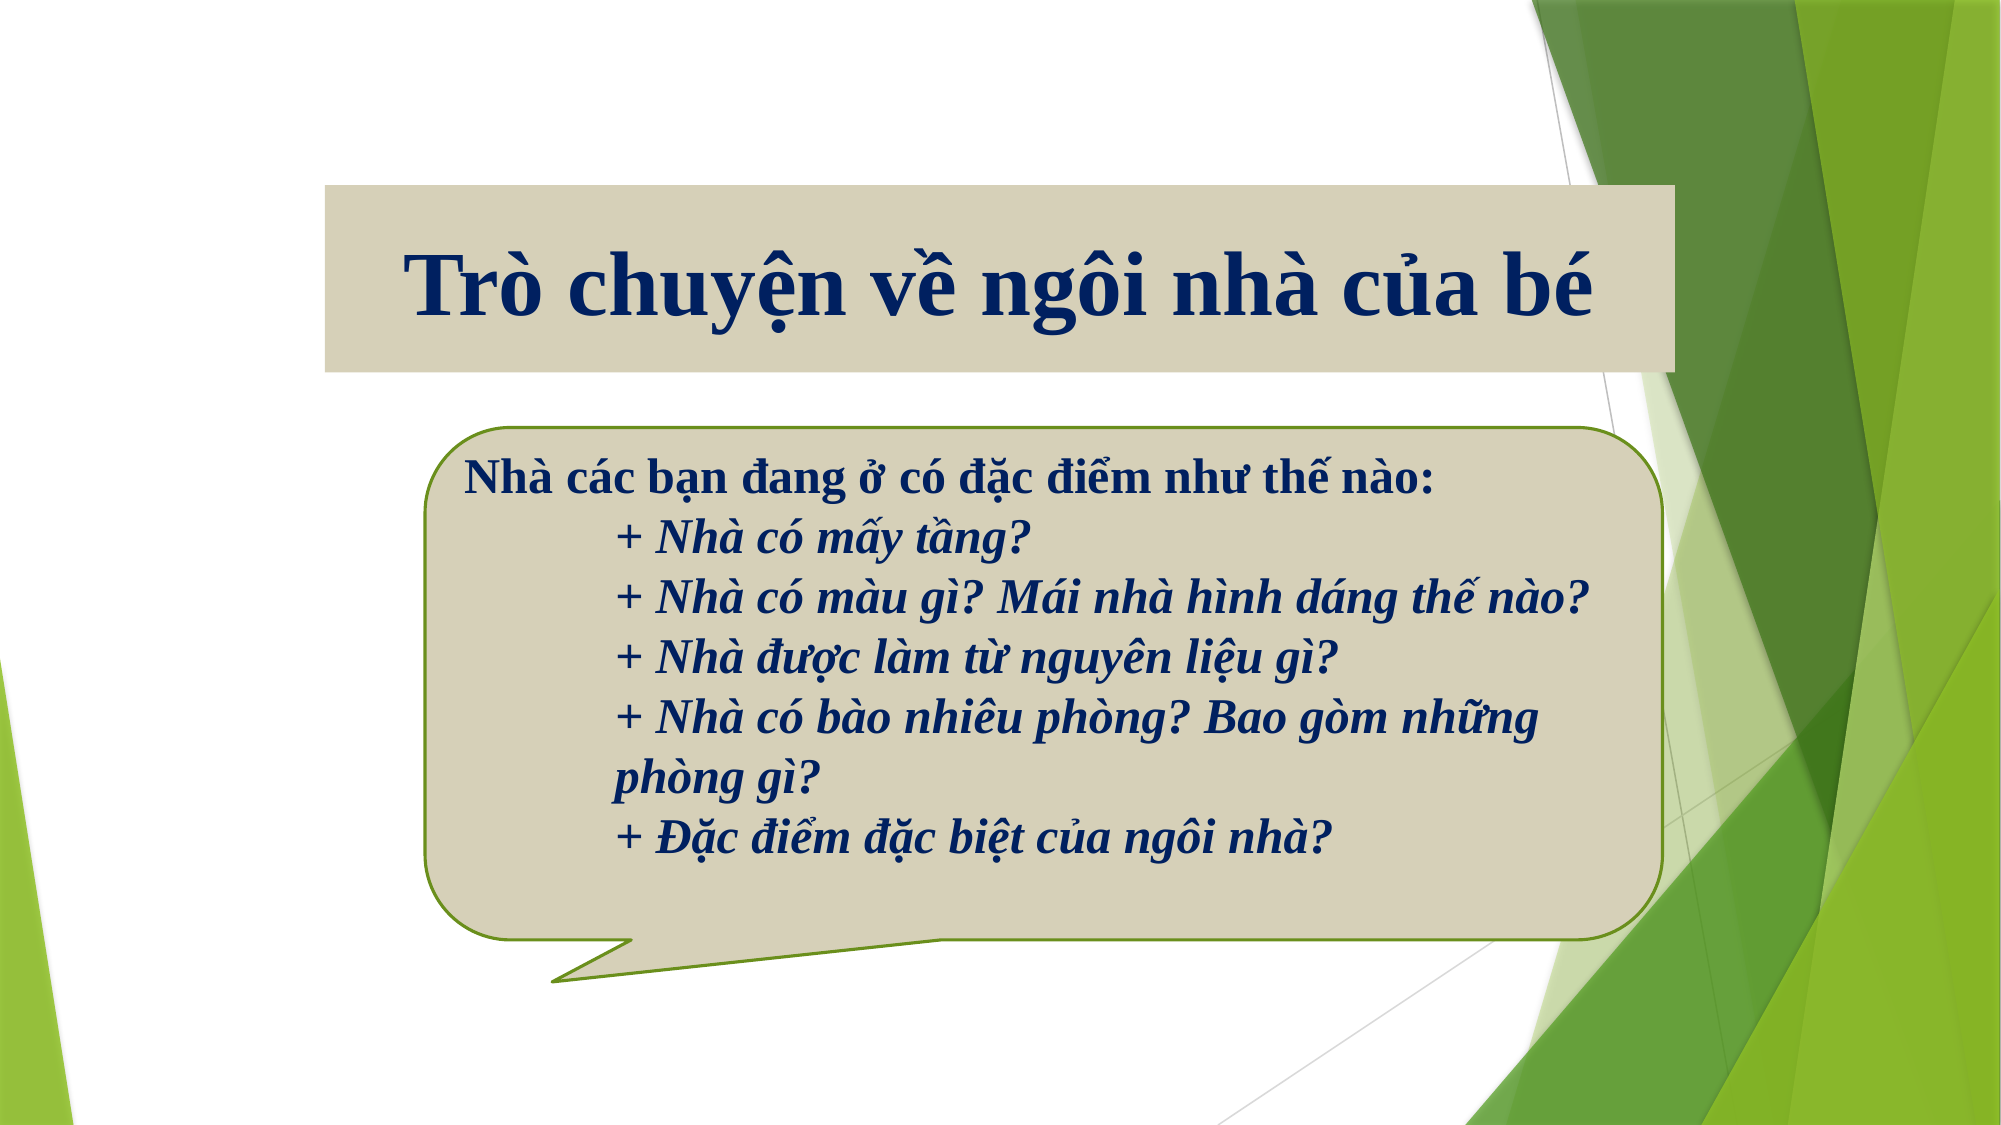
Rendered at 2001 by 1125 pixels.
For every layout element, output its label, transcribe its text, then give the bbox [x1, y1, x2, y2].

text_box Trò chuyện về ngôi nhà của bé [324, 185, 1675, 373]
text_box Nhà các bạn đang ở có đặc điểm như thế nào: + Nhà có mấy tầng? + Nhà có màu gì? Mái nhà hình dáng thế nào? + Nhà được làm từ nguyên liệu gì? + Nhà có bào nhiêu phòng? Bao gòm những phòng gì? + Đặc điểm đặc biệt của ngôi nhà? [423, 425, 1665, 984]
